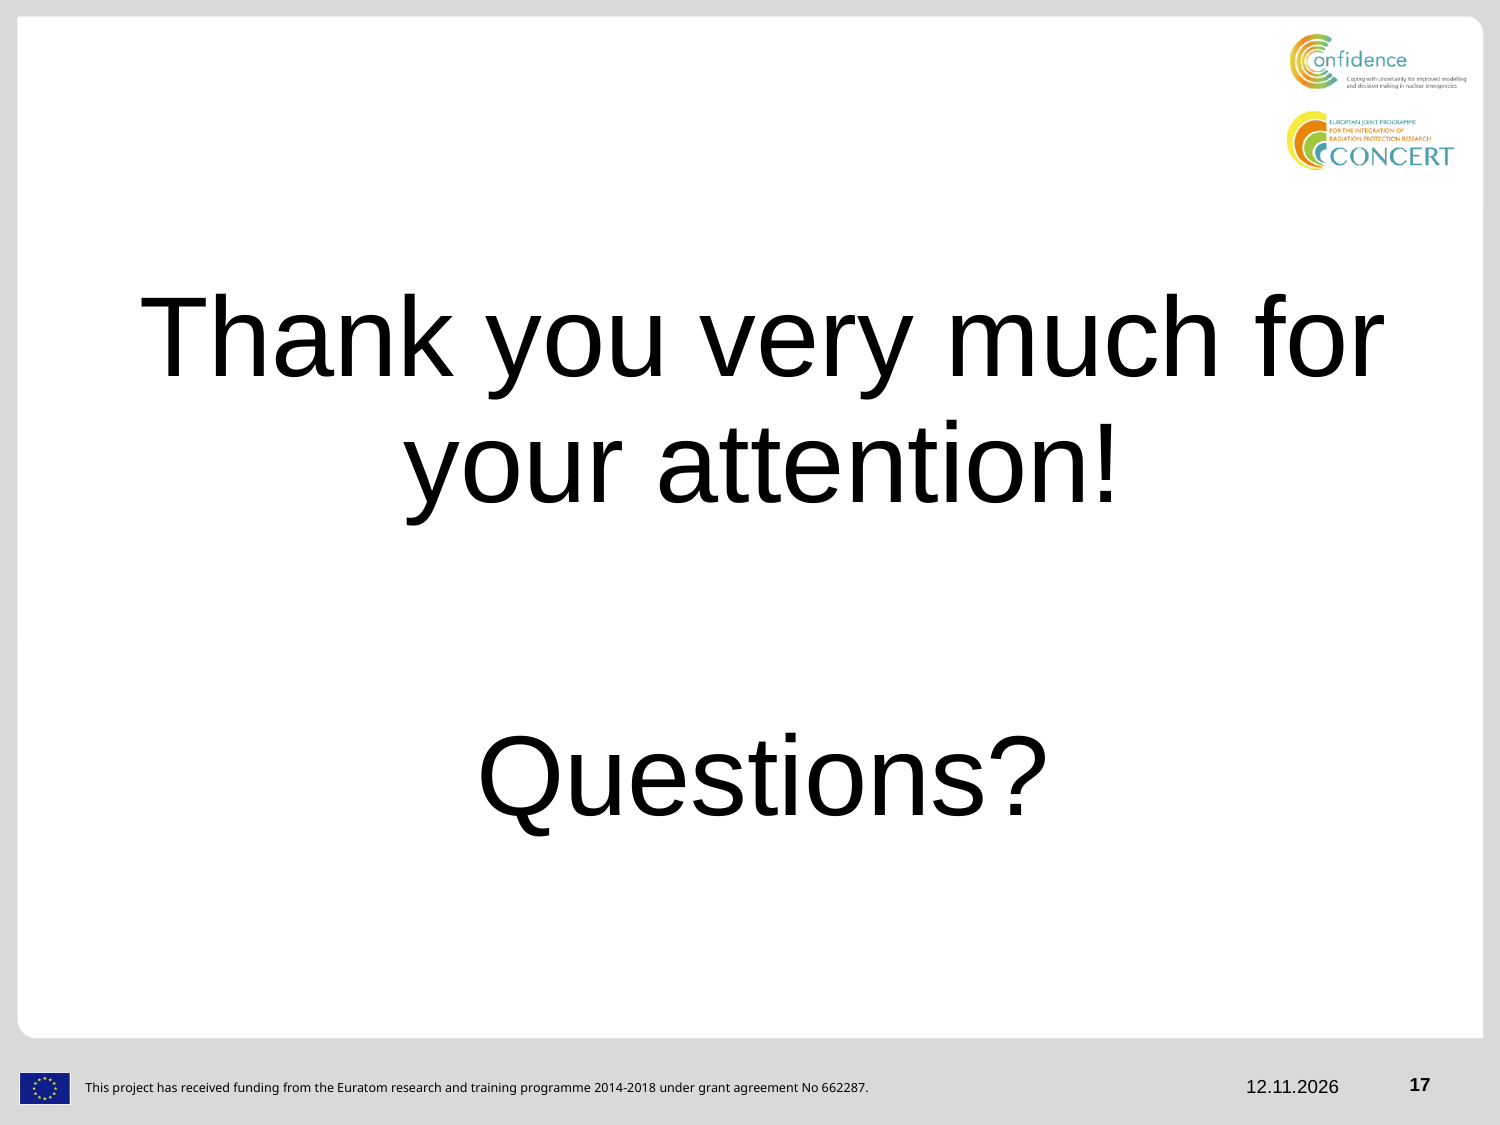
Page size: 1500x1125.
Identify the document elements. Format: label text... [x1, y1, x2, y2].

text_box Thank you very much for your attention! Questions? [88, 101, 1438, 844]
picture [0, 0, 1500, 1125]
